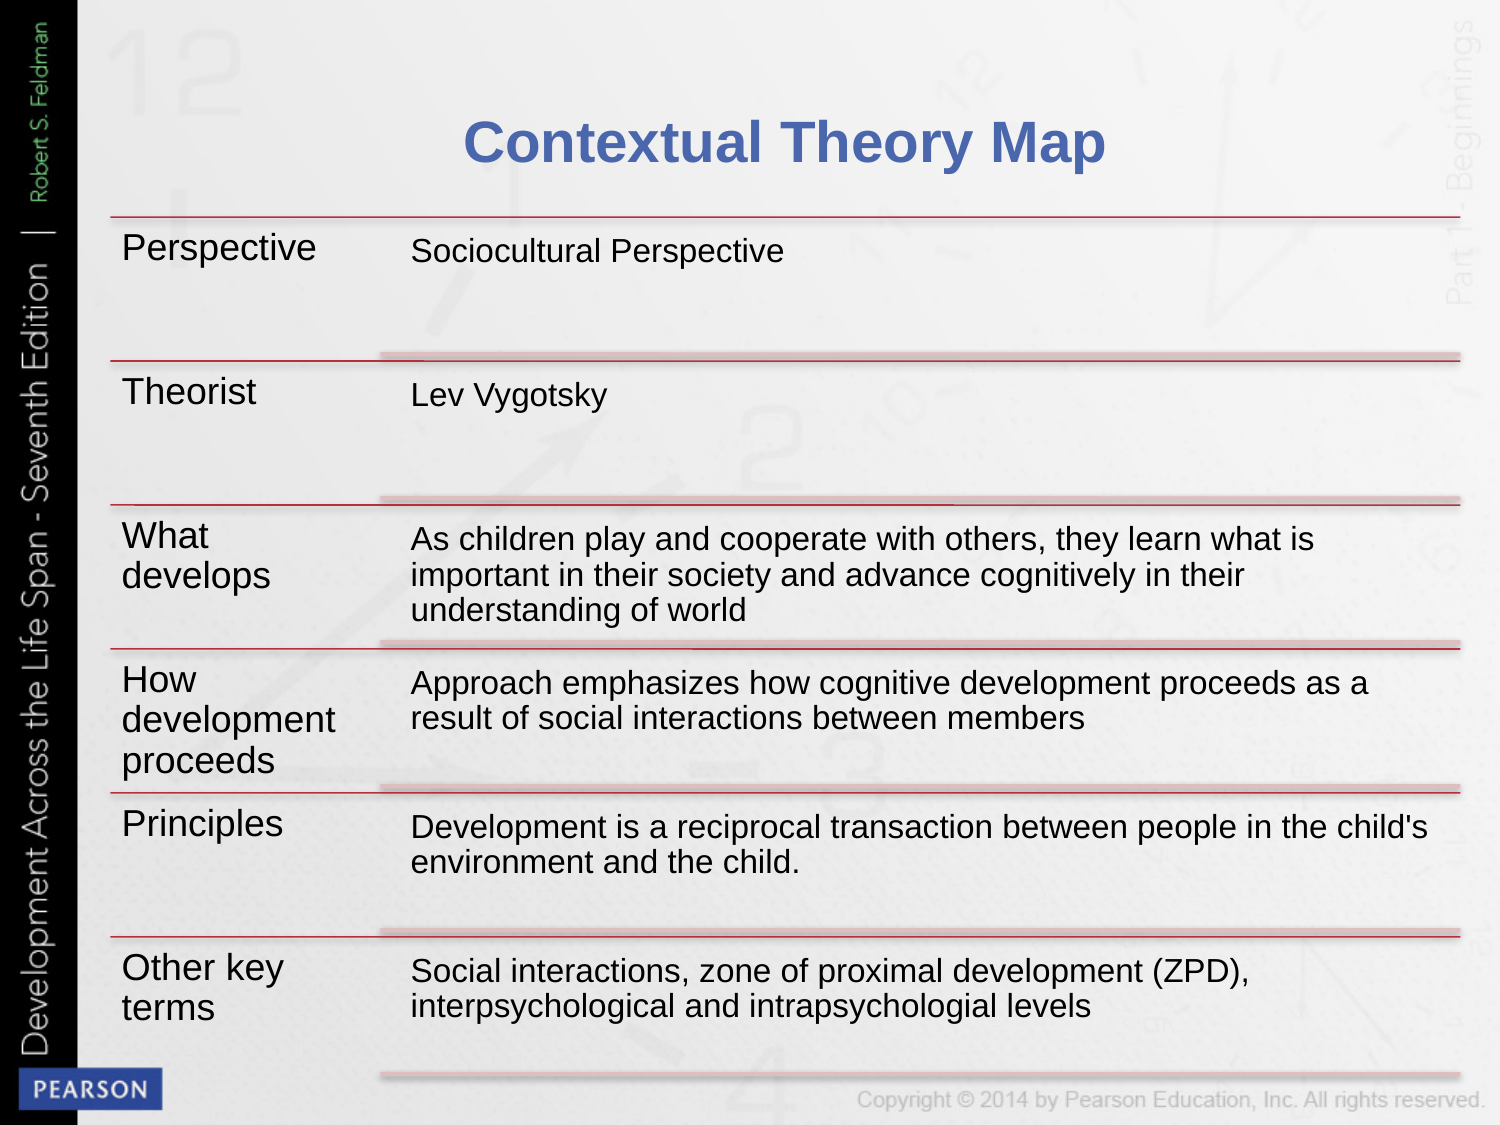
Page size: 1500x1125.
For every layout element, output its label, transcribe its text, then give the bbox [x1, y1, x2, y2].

picture [0, 0, 1500, 1125]
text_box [110, 216, 1461, 1082]
title Contextual Theory Map [110, 45, 1461, 215]
